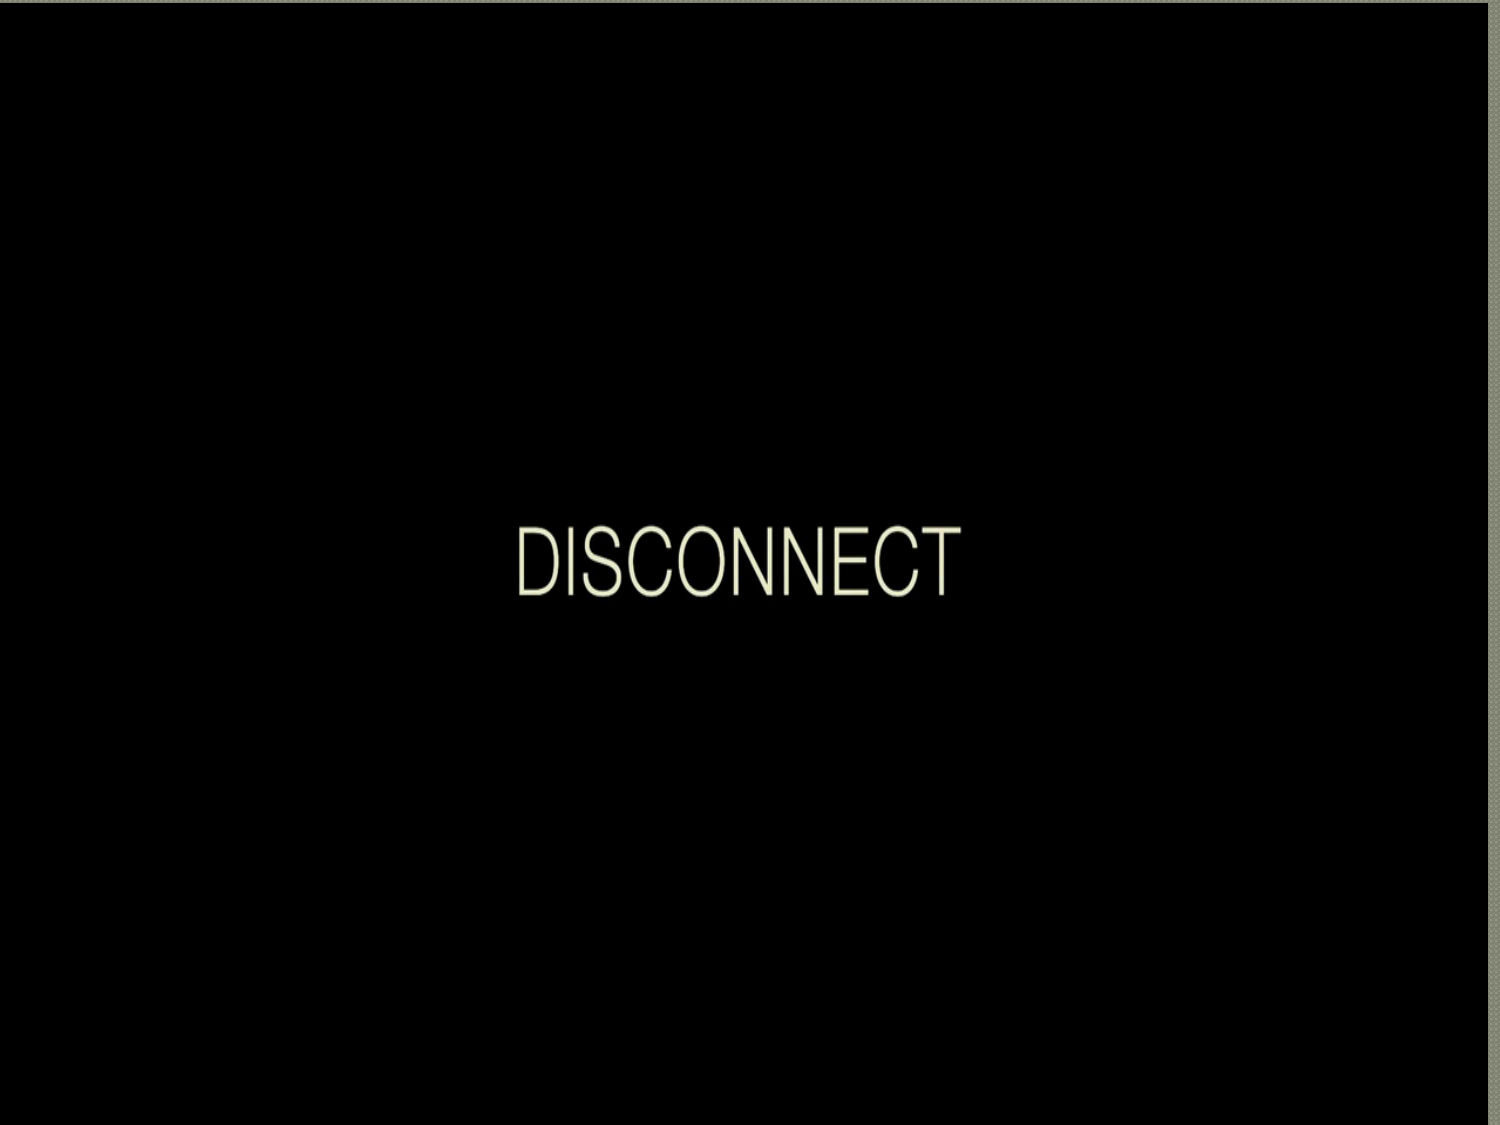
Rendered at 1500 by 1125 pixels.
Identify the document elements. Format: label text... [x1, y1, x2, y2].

text_box К оглавлению. [1207, 0, 1500, 111]
picture [0, 3, 1488, 1125]
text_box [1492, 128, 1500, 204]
